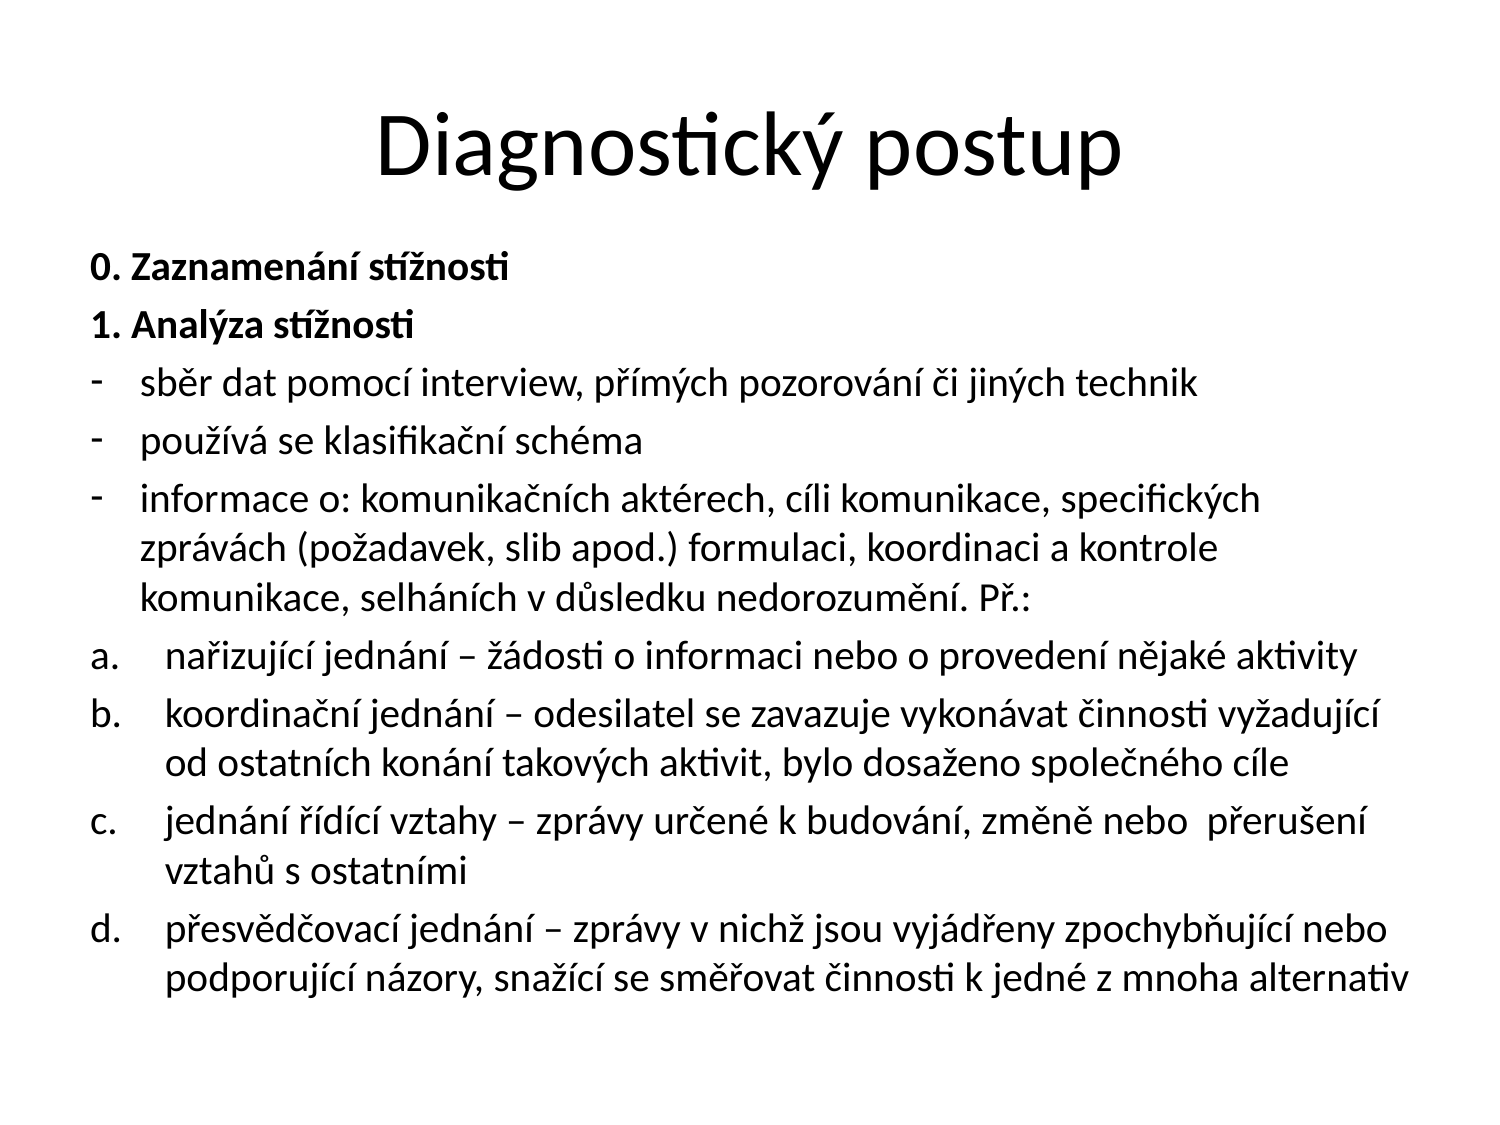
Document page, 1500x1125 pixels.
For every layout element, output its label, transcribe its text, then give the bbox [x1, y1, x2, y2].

list 0. Zaznamenání stížnosti 1. Analýza stížnosti sběr dat pomocí interview, přímých pozorování či jiných technik používá se klasifikační schéma informace o: komunikačních aktérech, cíli komunikace, specifických zprávách (požadavek, slib apod.) formulaci, koordinaci a kontrole komunikace, selháních v důsledku nedorozumění. Př.: nařizující jednání – žádosti o informaci nebo o provedení nějaké aktivity koordinační jednání – odesilatel se zavazuje vykonávat činnosti vyžadující od ostatních konání takových aktivit, bylo dosaženo společného cíle jednání řídící vztahy – zprávy určené k budování, změně nebo přerušení vztahů s ostatními přesvědčovací jednání – zprávy v nichž jsou vyjádřeny zpochybňující nebo podporující názory, snažící se směřovat činnosti k jedné z mnoha alternativ [75, 231, 1425, 1094]
title Diagnostický postup [75, 45, 1425, 231]
